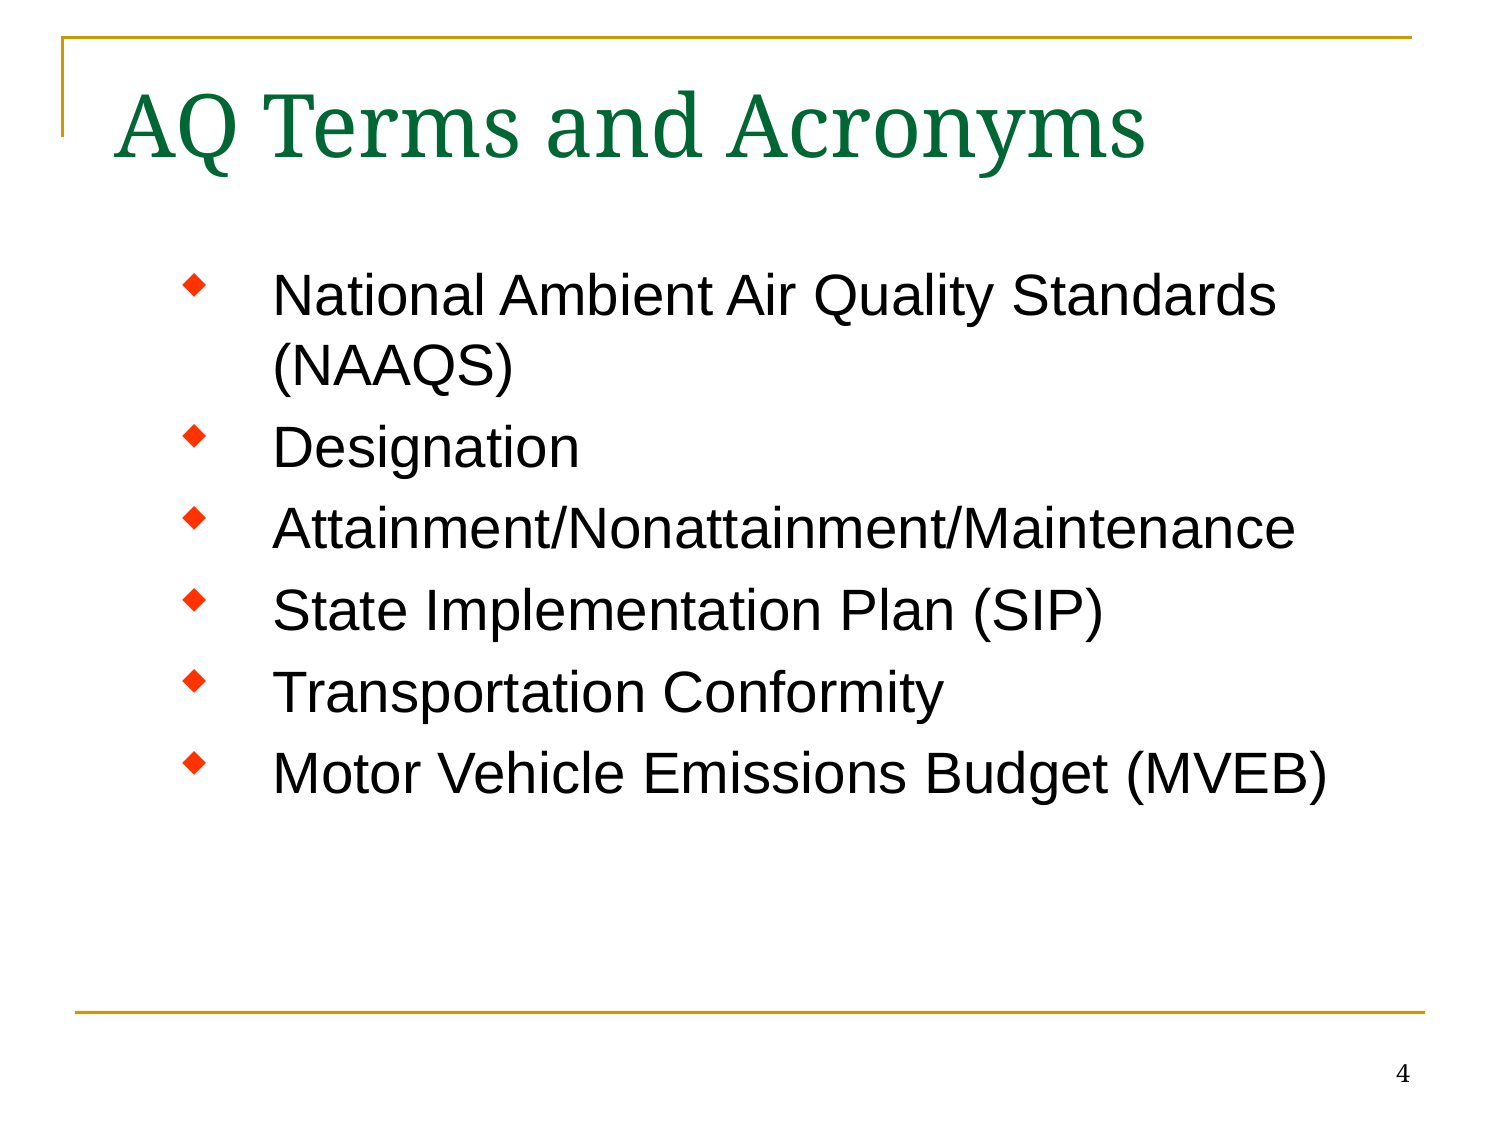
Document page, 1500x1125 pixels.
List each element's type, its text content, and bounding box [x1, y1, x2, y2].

title AQ Terms and Acronyms [99, 62, 1313, 188]
text_box National Ambient Air Quality Standards (NAAQS) Designation Attainment/Nonattainment/Maintenance State Implementation Plan (SIP) Transportation Conformity Motor Vehicle Emissions Budget (MVEB) [162, 249, 1400, 904]
slide_number 4 [1074, 1023, 1426, 1100]
